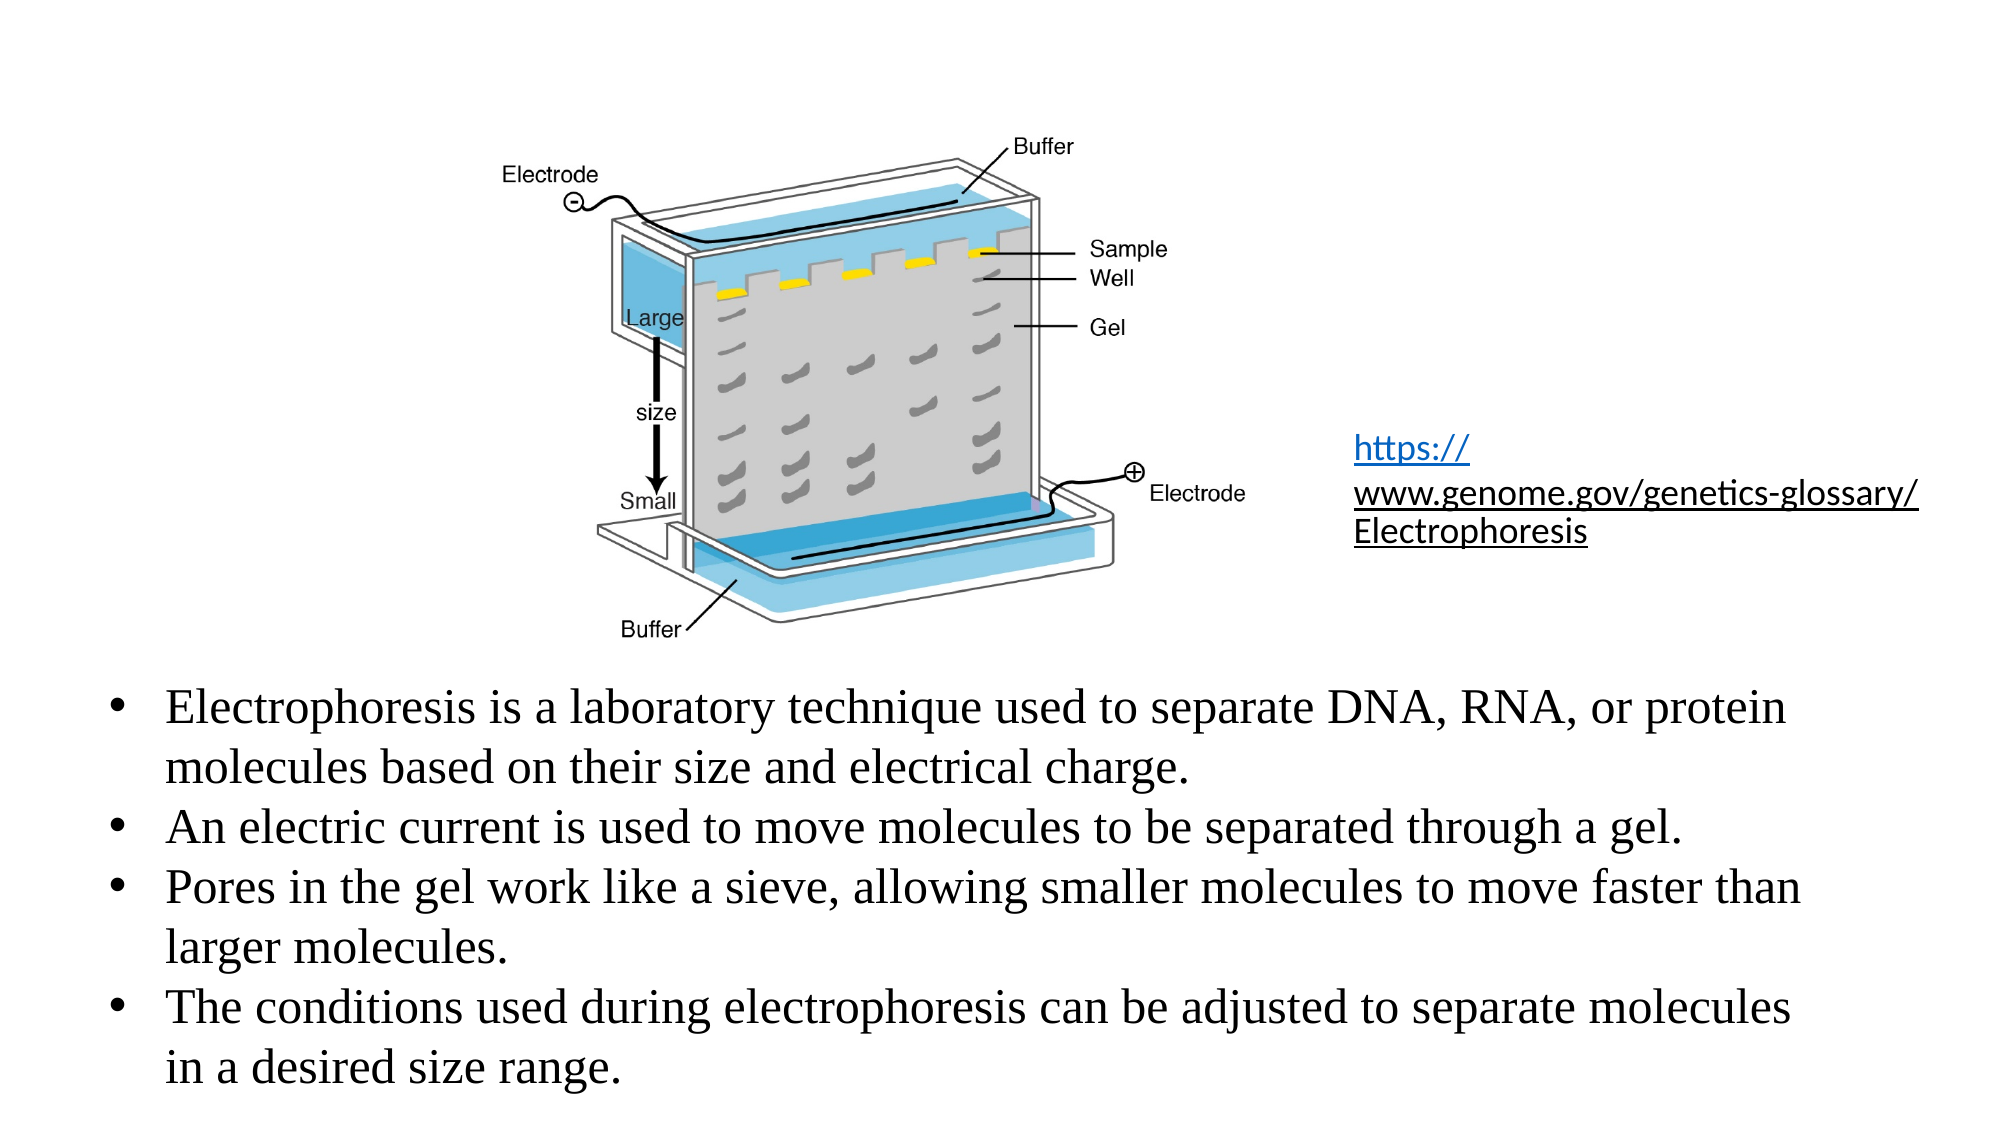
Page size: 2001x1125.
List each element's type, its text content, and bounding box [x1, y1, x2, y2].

text_box https://www.genome.gov/genetics-glossary/Electrophoresis [1338, 415, 1945, 566]
picture [441, 110, 1292, 667]
text_box Electrophoresis is a laboratory technique used to separate DNA, RNA, or protein molecules based on their size and electrical charge. An electric current is used to move molecules to be separated through a gel. Pores in the gel work like a sieve, allowing smaller molecules to move faster than larger molecules. The conditions used during electrophoresis can be adjusted to separate molecules in a desired size range. [93, 666, 1847, 1102]
